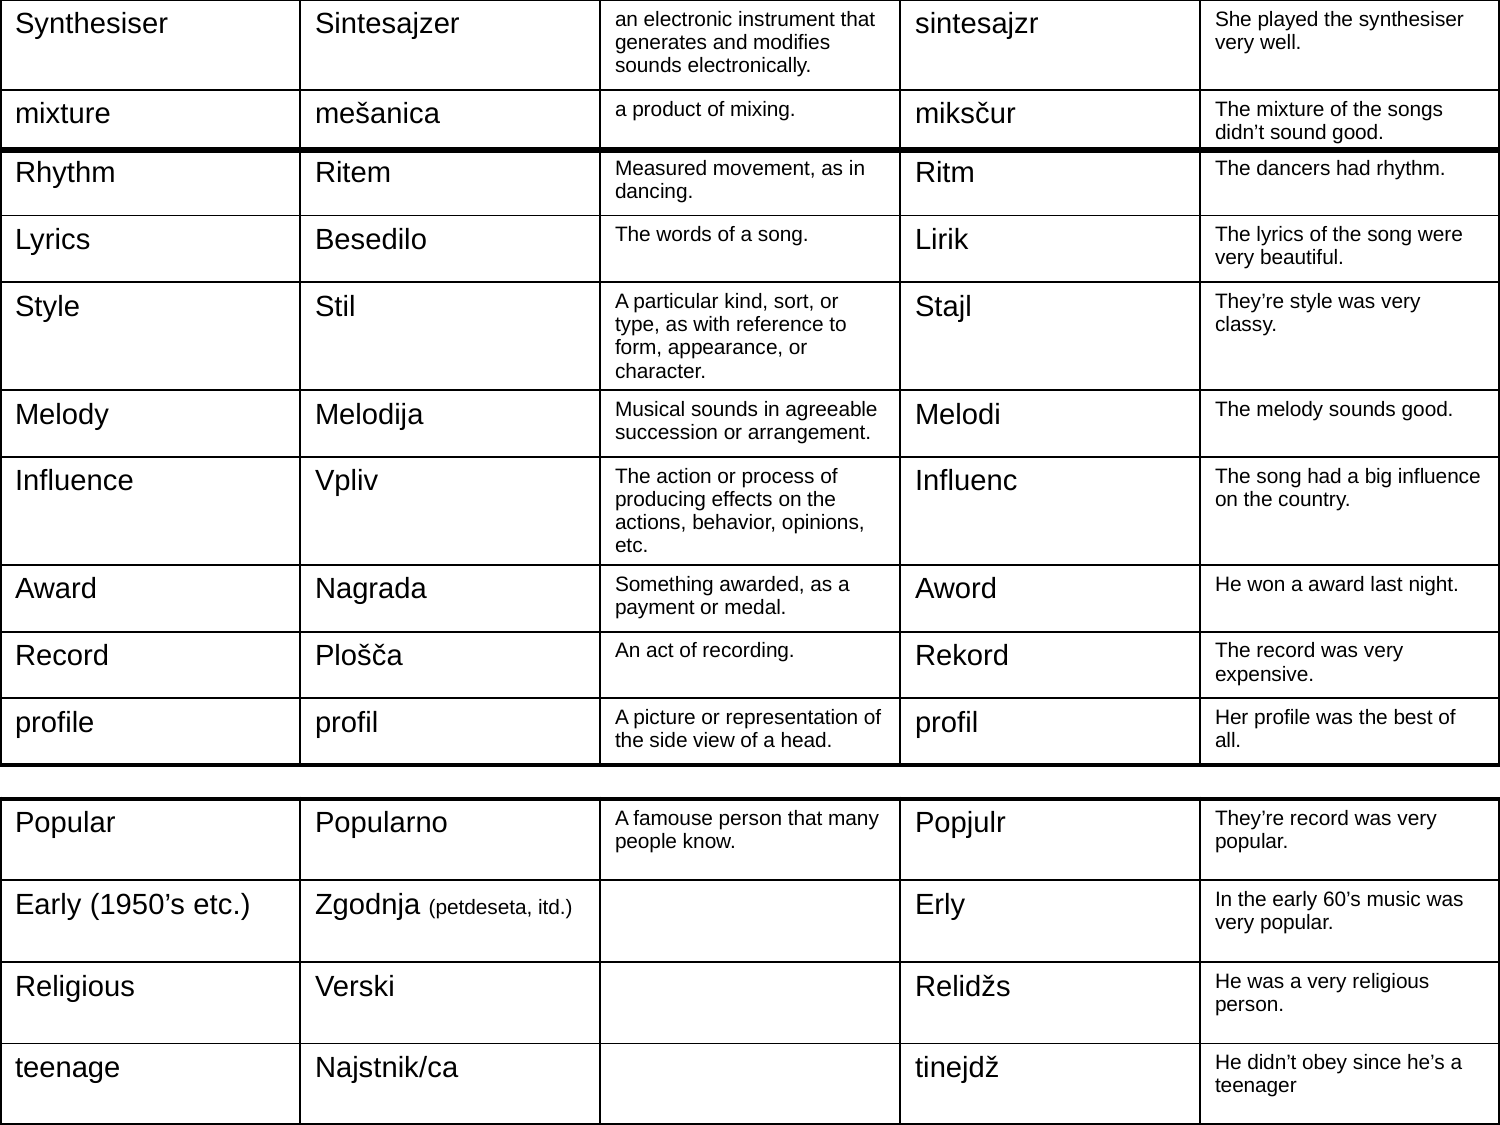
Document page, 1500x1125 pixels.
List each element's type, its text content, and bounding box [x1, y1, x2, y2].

table_cell Her profile was the best of all. [1201, 699, 1498, 763]
table_cell Rekord [901, 633, 1199, 697]
table_header Ritem [301, 151, 599, 215]
table_cell [601, 881, 899, 961]
table_header Measured movement, as in dancing. [601, 151, 899, 215]
table_cell A picture or representation of the side view of a head. [601, 699, 899, 763]
table_cell Style [2, 283, 299, 389]
table_cell [601, 1044, 899, 1123]
table_cell They’re style was very classy. [1201, 283, 1498, 389]
table_cell Musical sounds in agreeable succession or arrangement. [601, 391, 899, 456]
table_cell Erly [901, 881, 1199, 961]
table_cell mixture [2, 91, 299, 147]
table_cell Zgodnja (petdeseta, itd.) [301, 881, 599, 961]
table_header Sintesajzer [301, 1, 599, 89]
table_cell Plošča [301, 633, 599, 697]
table_cell Early (1950’s etc.) [2, 881, 299, 961]
table_cell Stil [301, 283, 599, 389]
table_header Popularno [301, 801, 599, 879]
table_cell [601, 963, 899, 1043]
table_cell He didn’t obey since he’s a teenager [1201, 1044, 1498, 1123]
table_cell Melodija [301, 391, 599, 456]
table_cell Melodi [901, 391, 1199, 456]
table_header Ritm [901, 151, 1199, 215]
table_cell Najstnik/ca [301, 1044, 599, 1123]
table_header Rhythm [2, 151, 299, 215]
table_header She played the synthesiser very well. [1201, 1, 1498, 89]
table_cell The words of a song. [601, 216, 899, 281]
table_cell miksčur [901, 91, 1199, 147]
table_cell The song had a big influence on the country. [1201, 458, 1498, 564]
table_header Synthesiser [2, 1, 299, 89]
table_cell The mixture of the songs didn’t sound good. [1201, 91, 1498, 147]
table_cell An act of recording. [601, 633, 899, 697]
table_cell Influenc [901, 458, 1199, 564]
table_cell Relidžs [901, 963, 1199, 1043]
table_cell The lyrics of the song were very beautiful. [1201, 216, 1498, 281]
table_header an electronic instrument that generates and modifies sounds electronically. [601, 1, 899, 89]
table_cell Award [2, 566, 299, 631]
table_cell He was a very religious person. [1201, 963, 1498, 1043]
table_cell Something awarded, as a payment or medal. [601, 566, 899, 631]
table_cell The melody sounds good. [1201, 391, 1498, 456]
table_cell Melody [2, 391, 299, 456]
table_cell A particular kind, sort, or type, as with reference to form, appearance, or character. [601, 283, 899, 389]
table_cell Nagrada [301, 566, 599, 631]
table_header The dancers had rhythm. [1201, 151, 1498, 215]
table_header Popular [2, 801, 299, 879]
table_cell The record was very expensive. [1201, 633, 1498, 697]
table_cell profil [301, 699, 599, 763]
table_cell tinejdž [901, 1044, 1199, 1123]
table_cell Stajl [901, 283, 1199, 389]
table_cell Lirik [901, 216, 1199, 281]
table_cell Vpliv [301, 458, 599, 564]
table_cell He won a award last night. [1201, 566, 1498, 631]
table_header sintesajzr [901, 1, 1199, 89]
table_cell Lyrics [2, 216, 299, 281]
table_cell profil [901, 699, 1199, 763]
table_cell The action or process of producing effects on the actions, behavior, opinions, etc. [601, 458, 899, 564]
table_header They’re record was very popular. [1201, 801, 1498, 879]
table_header Popjulr [901, 801, 1199, 879]
table_cell Besedilo [301, 216, 599, 281]
table_cell teenage [2, 1044, 299, 1123]
table_cell a product of mixing. [601, 91, 899, 147]
table_cell Record [2, 633, 299, 697]
table_cell Religious [2, 963, 299, 1043]
table_cell Verski [301, 963, 599, 1043]
table_cell In the early 60’s music was very popular. [1201, 881, 1498, 961]
table_header A famouse person that many people know. [601, 801, 899, 879]
table_cell Influence [2, 458, 299, 564]
table_cell mešanica [301, 91, 599, 147]
table_cell profile [2, 699, 299, 763]
table_cell Aword [901, 566, 1199, 631]
